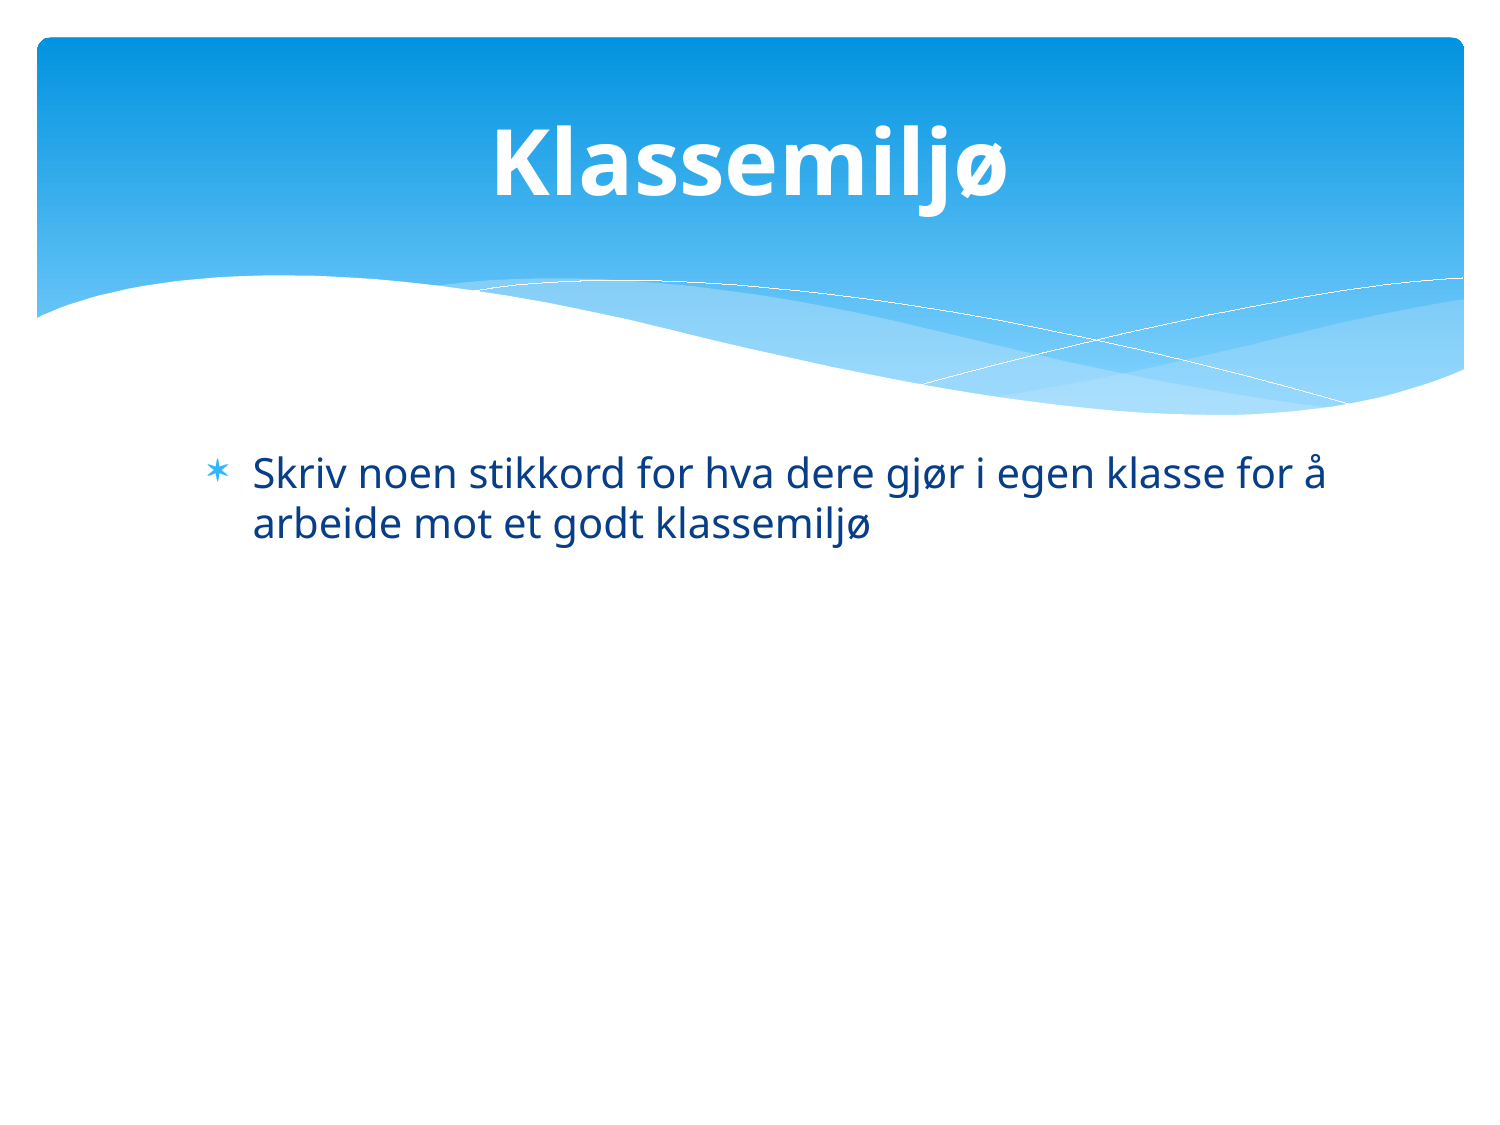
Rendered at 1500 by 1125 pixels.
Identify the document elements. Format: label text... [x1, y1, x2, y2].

list Skriv noen stikkord for hva dere gjør i egen klasse for å arbeide mot et godt klassemiljø [143, 438, 1359, 1005]
title Klassemiljø [75, 55, 1425, 261]
